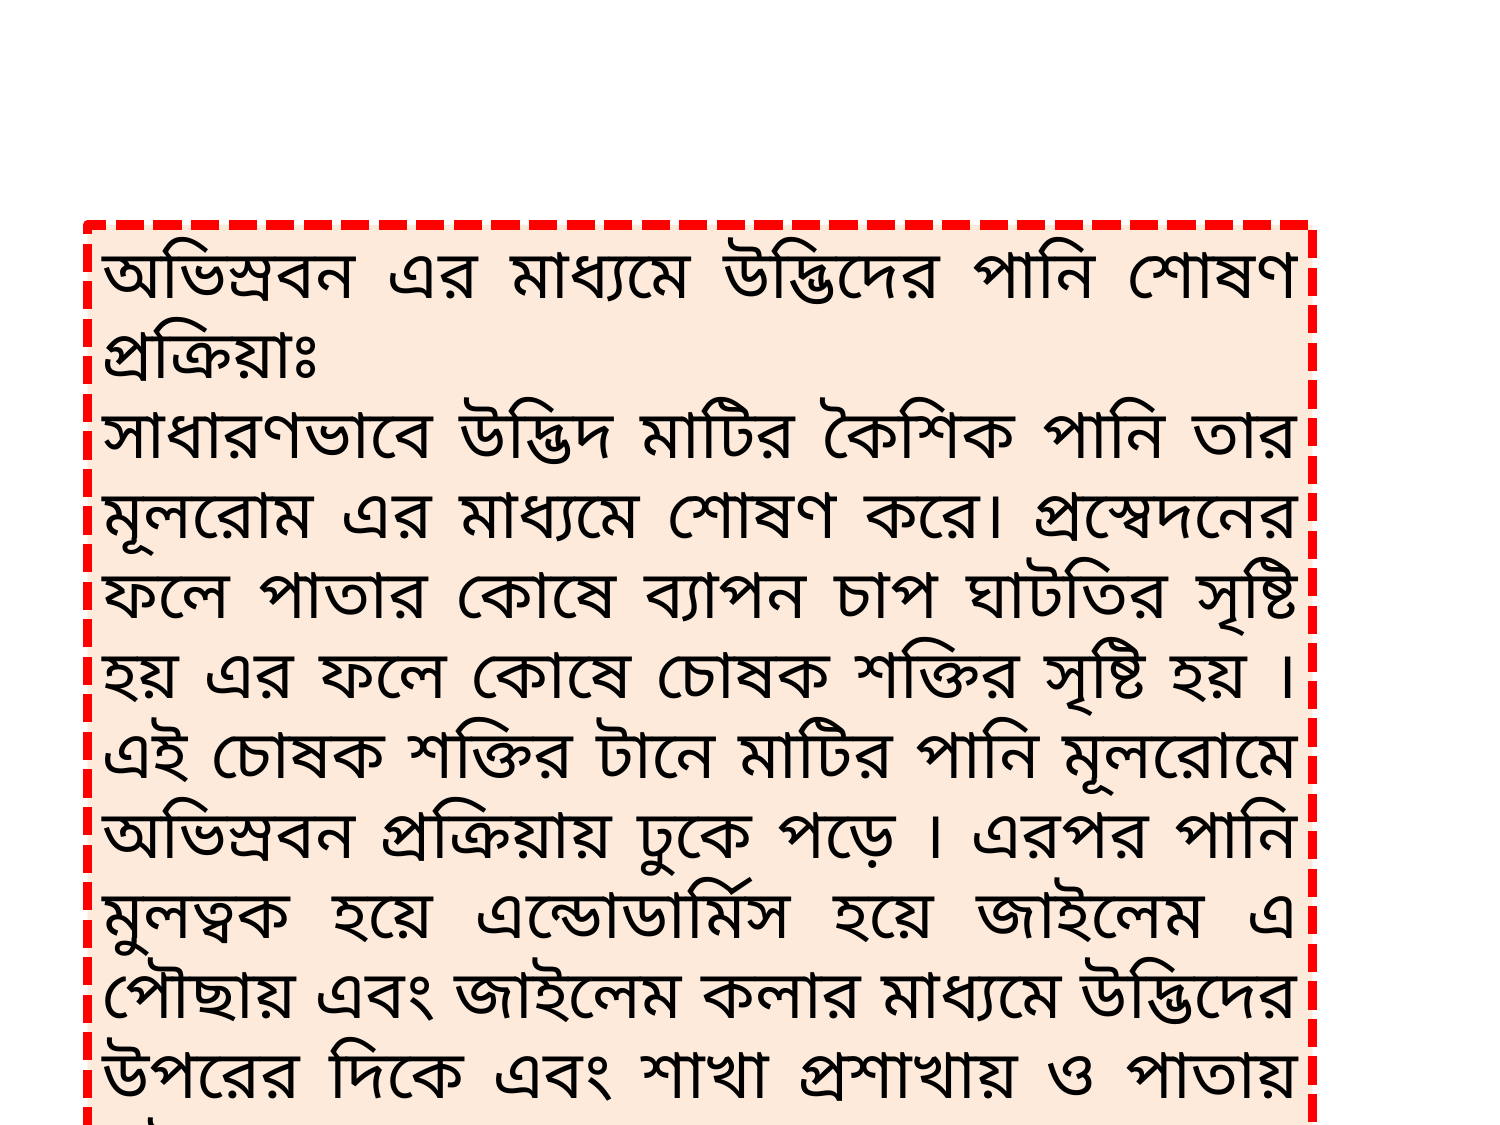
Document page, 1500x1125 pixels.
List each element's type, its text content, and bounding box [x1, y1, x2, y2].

text_box অভিস্রবন এর মাধ্যমে উদ্ভিদের পানি শোষণ প্রক্রিয়াঃ সাধারণভাবে উদ্ভিদ মাটির কৈশিক পানি তার মূলরোম এর মাধ্যমে শোষণ করে। প্রস্বেদনের ফলে পাতার কোষে ব্যাপন চাপ ঘাটতির সৃষ্টি হয় এর ফলে কোষে চোষক শক্তির সৃষ্টি হয় ।এই চোষক শক্তির টানে মাটির পানি মূলরোমে অভিস্রবন প্রক্রিয়ায় ঢুকে পড়ে । এরপর পানি মুলত্বক হয়ে এন্ডোডার্মিস হয়ে জাইলেম এ পৌছায় এবং জাইলেম কলার মাধ্যমে উদ্ভিদের উপরের দিকে এবং শাখা প্রশাখায় ও পাতায় পৌছায়। [87, 224, 1313, 1125]
